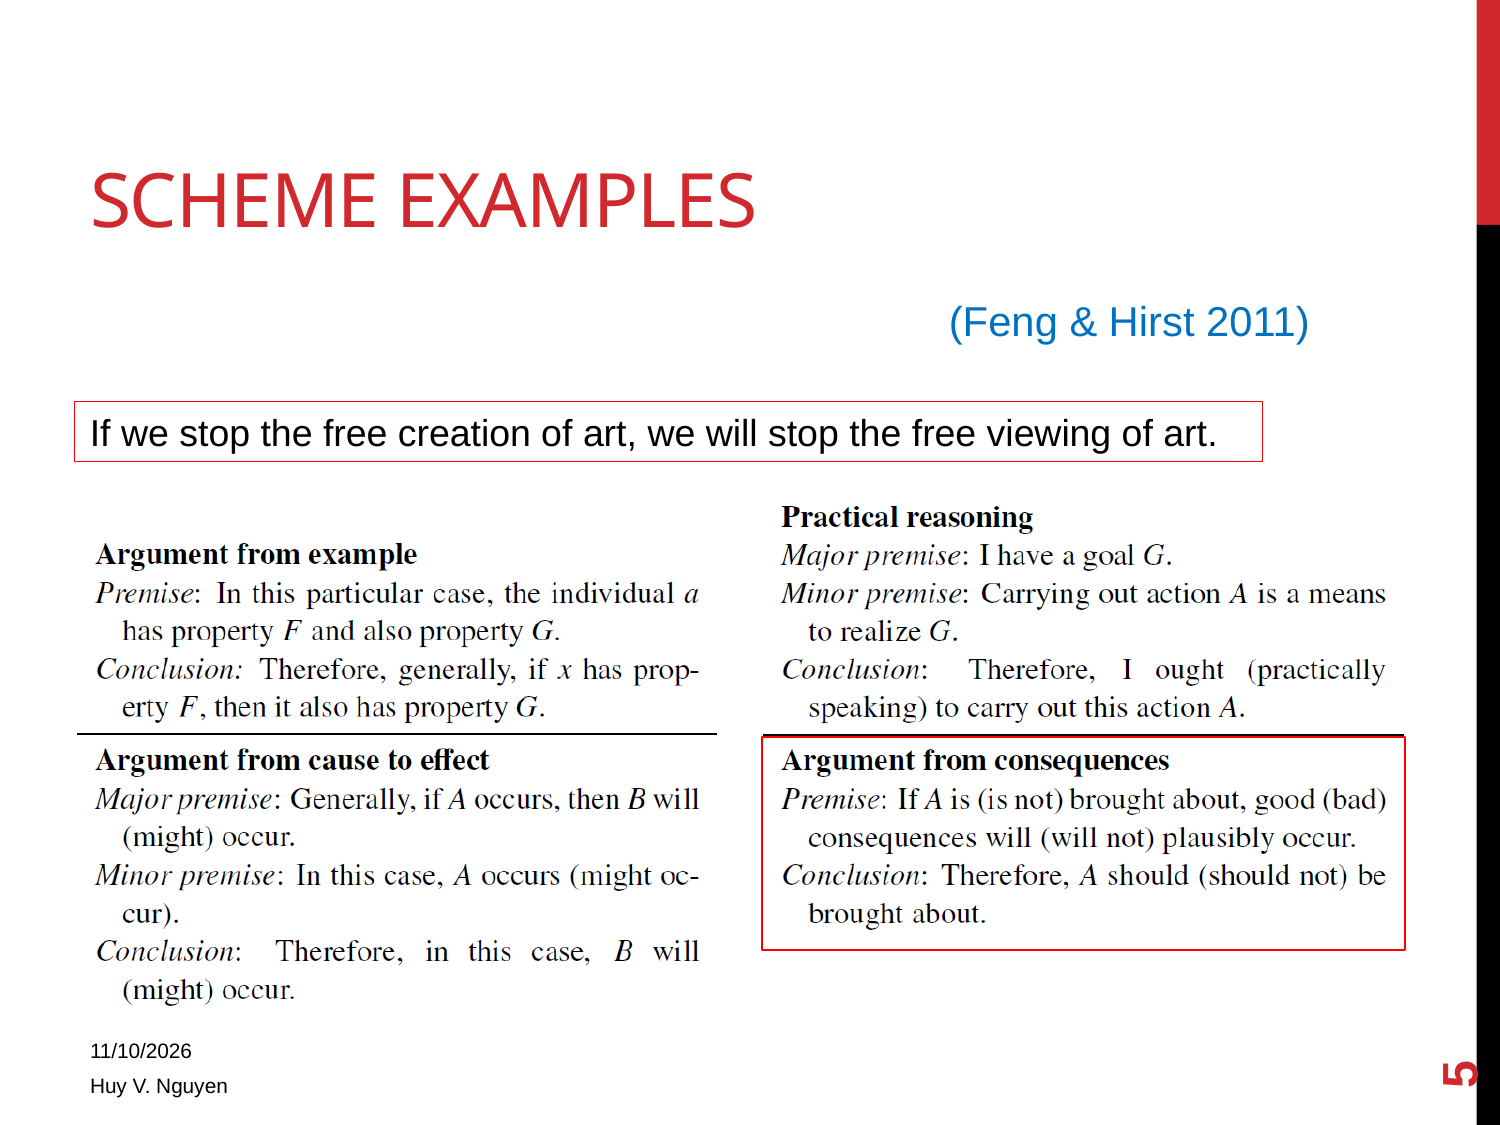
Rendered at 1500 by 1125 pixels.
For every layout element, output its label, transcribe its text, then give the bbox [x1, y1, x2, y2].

list (Feng & Hirst 2011) [75, 287, 1325, 1005]
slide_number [75, 1015, 638, 1063]
picture [74, 530, 720, 1013]
text_box [760, 934, 1407, 952]
slide_number 5 [1427, 887, 1488, 1104]
text_box If we stop the free creation of art, we will stop the free viewing of art. [74, 401, 1263, 462]
title Scheme examples [75, 25, 1025, 250]
footer Huy V. Nguyen [75, 1065, 638, 1112]
picture [761, 491, 1406, 937]
